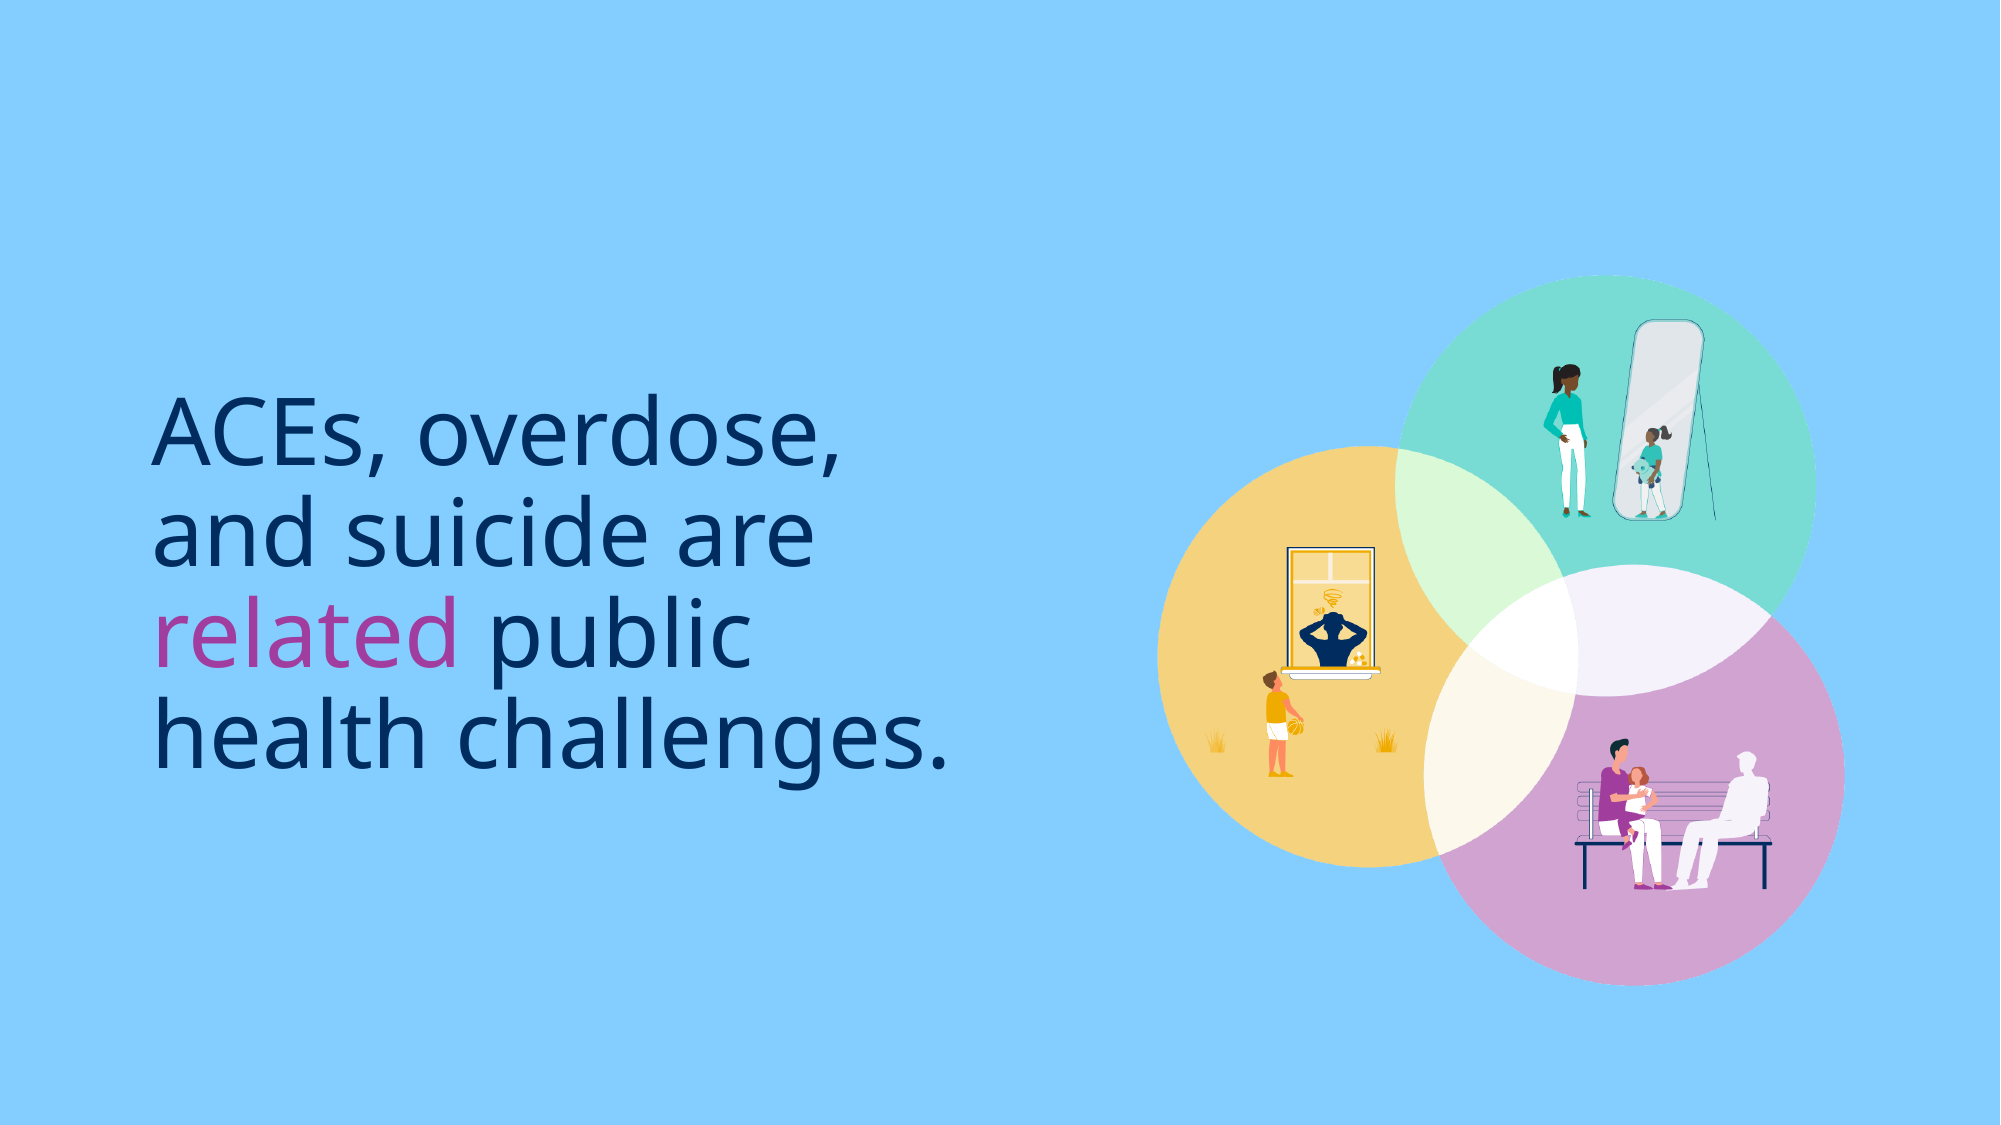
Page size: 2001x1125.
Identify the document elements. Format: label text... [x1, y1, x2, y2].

picture [1149, 271, 1864, 986]
title ACEs, overdose, and suicide are related public health challenges. [136, 211, 1031, 963]
